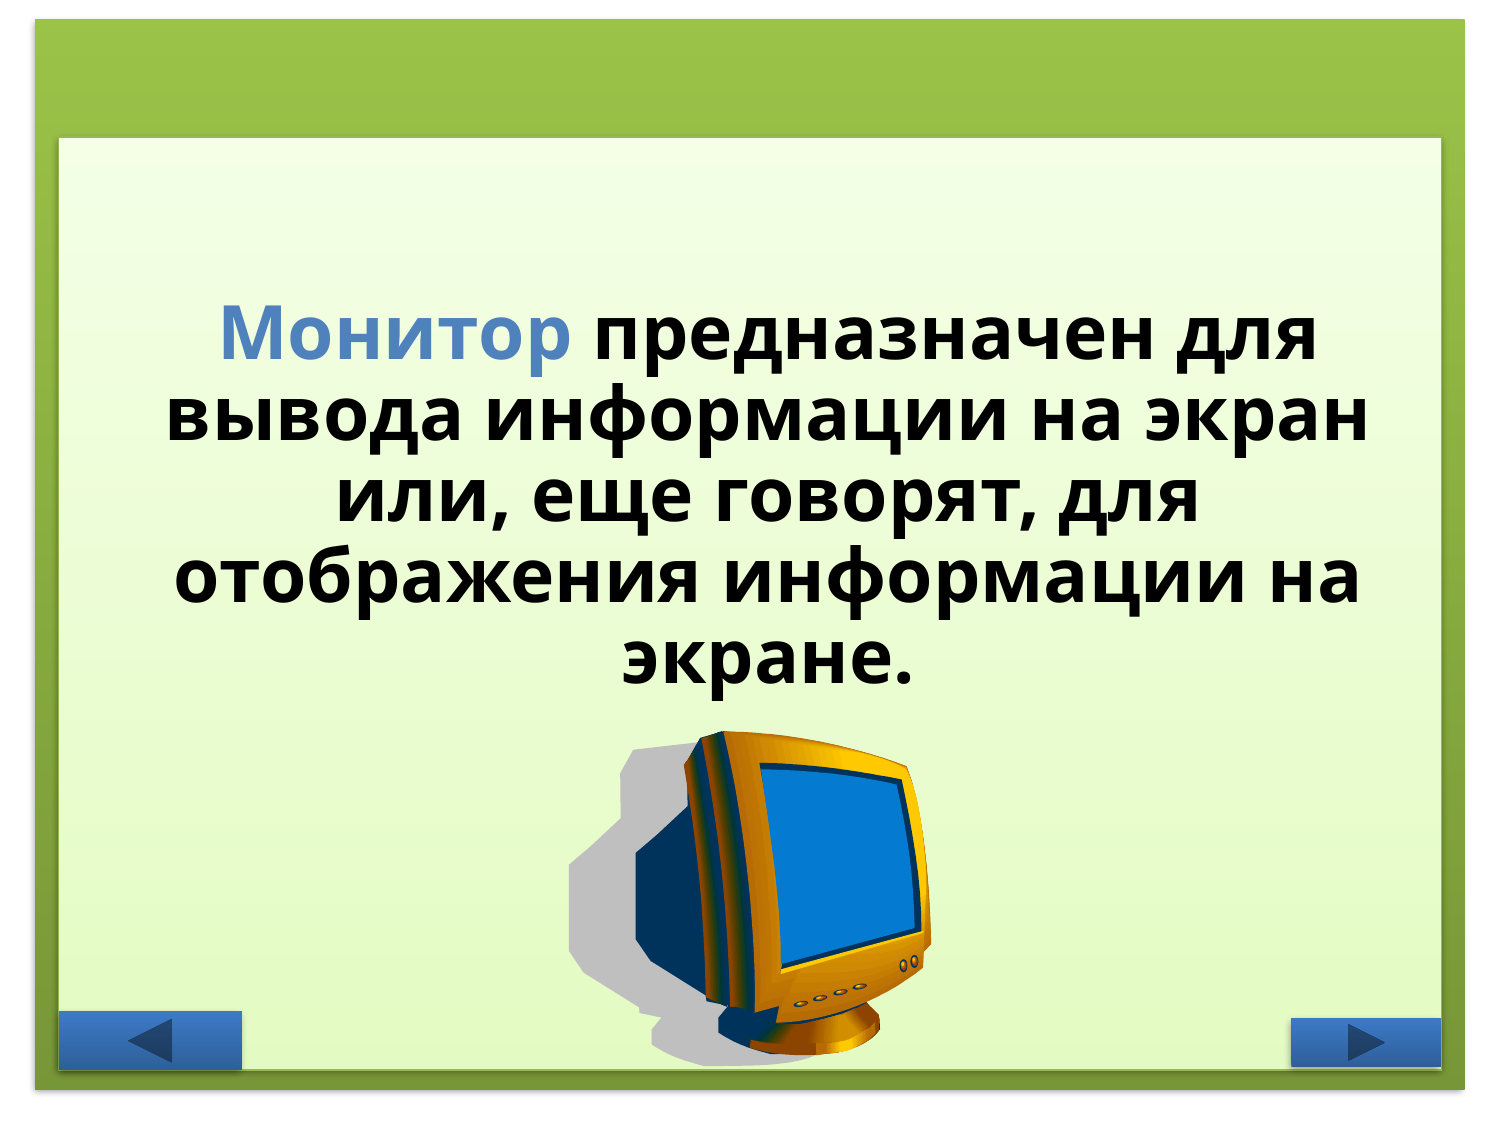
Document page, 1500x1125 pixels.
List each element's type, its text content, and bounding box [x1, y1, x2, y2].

text_box [35, 19, 1465, 1090]
list Монитор предназначен для вывода информации на экран или, еще говорят, для отображения информации на экране. [112, 287, 1425, 713]
picture [568, 730, 932, 1071]
text_box [58, 1011, 243, 1071]
text_box [58, 136, 1442, 1071]
text_box [1291, 1017, 1442, 1068]
